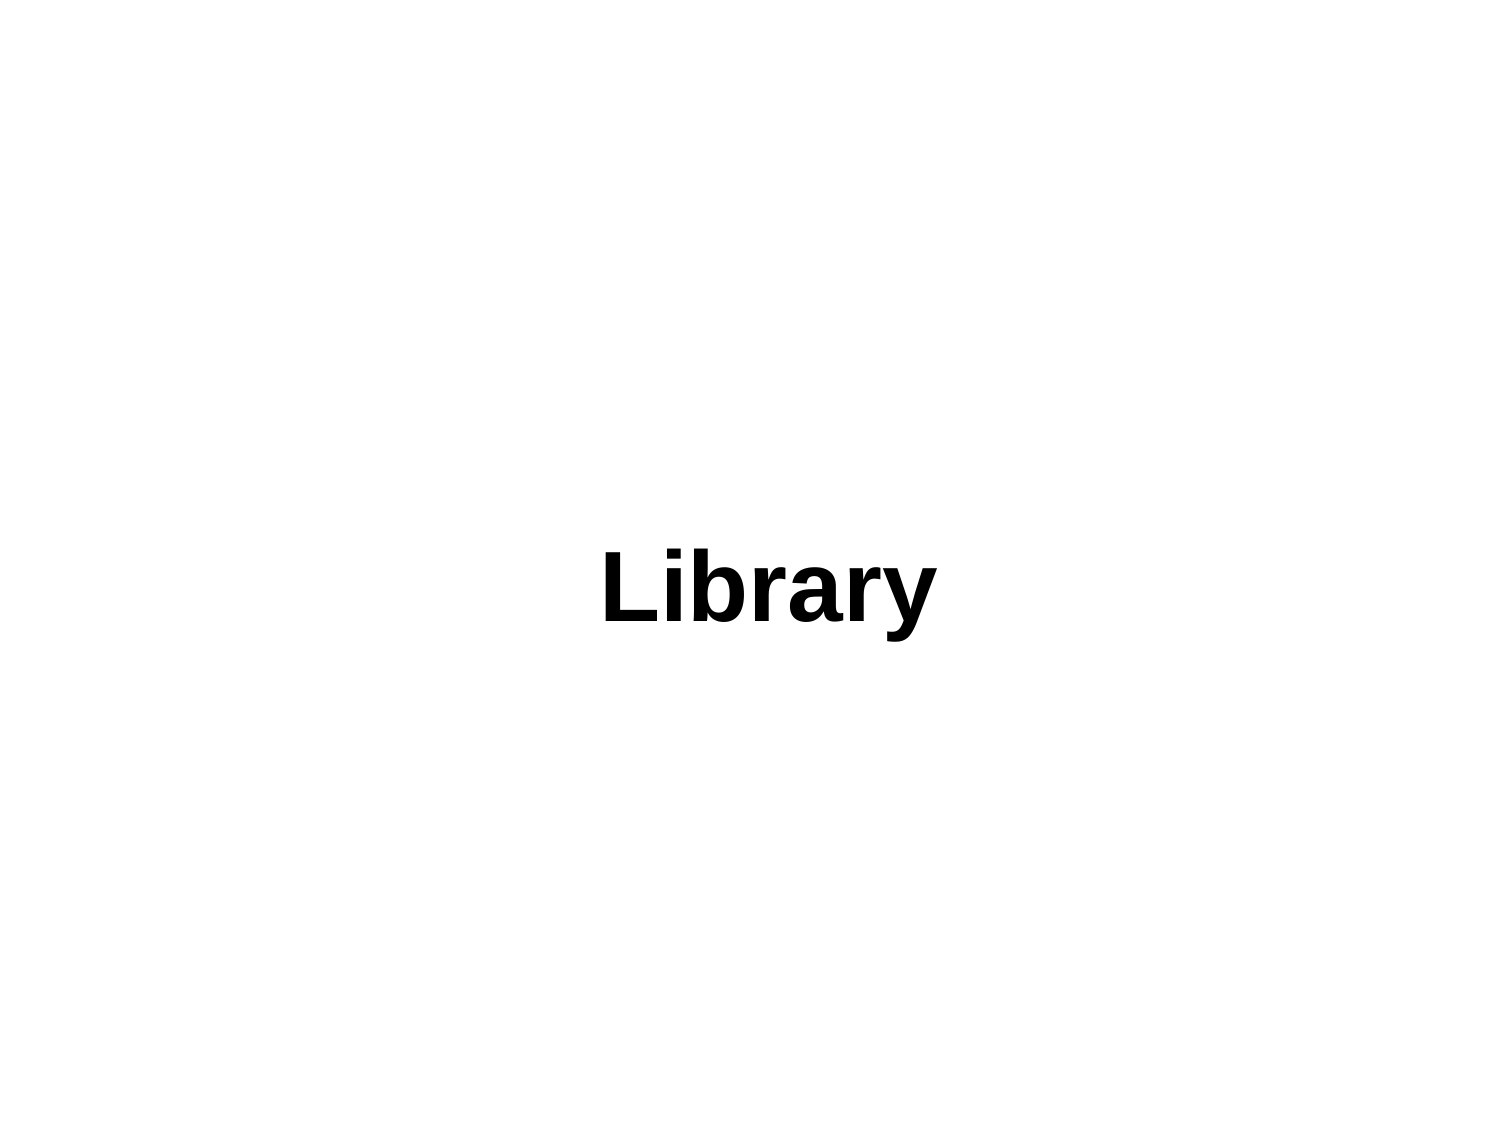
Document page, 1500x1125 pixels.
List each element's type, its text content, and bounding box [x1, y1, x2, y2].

title Library [75, 468, 1425, 657]
